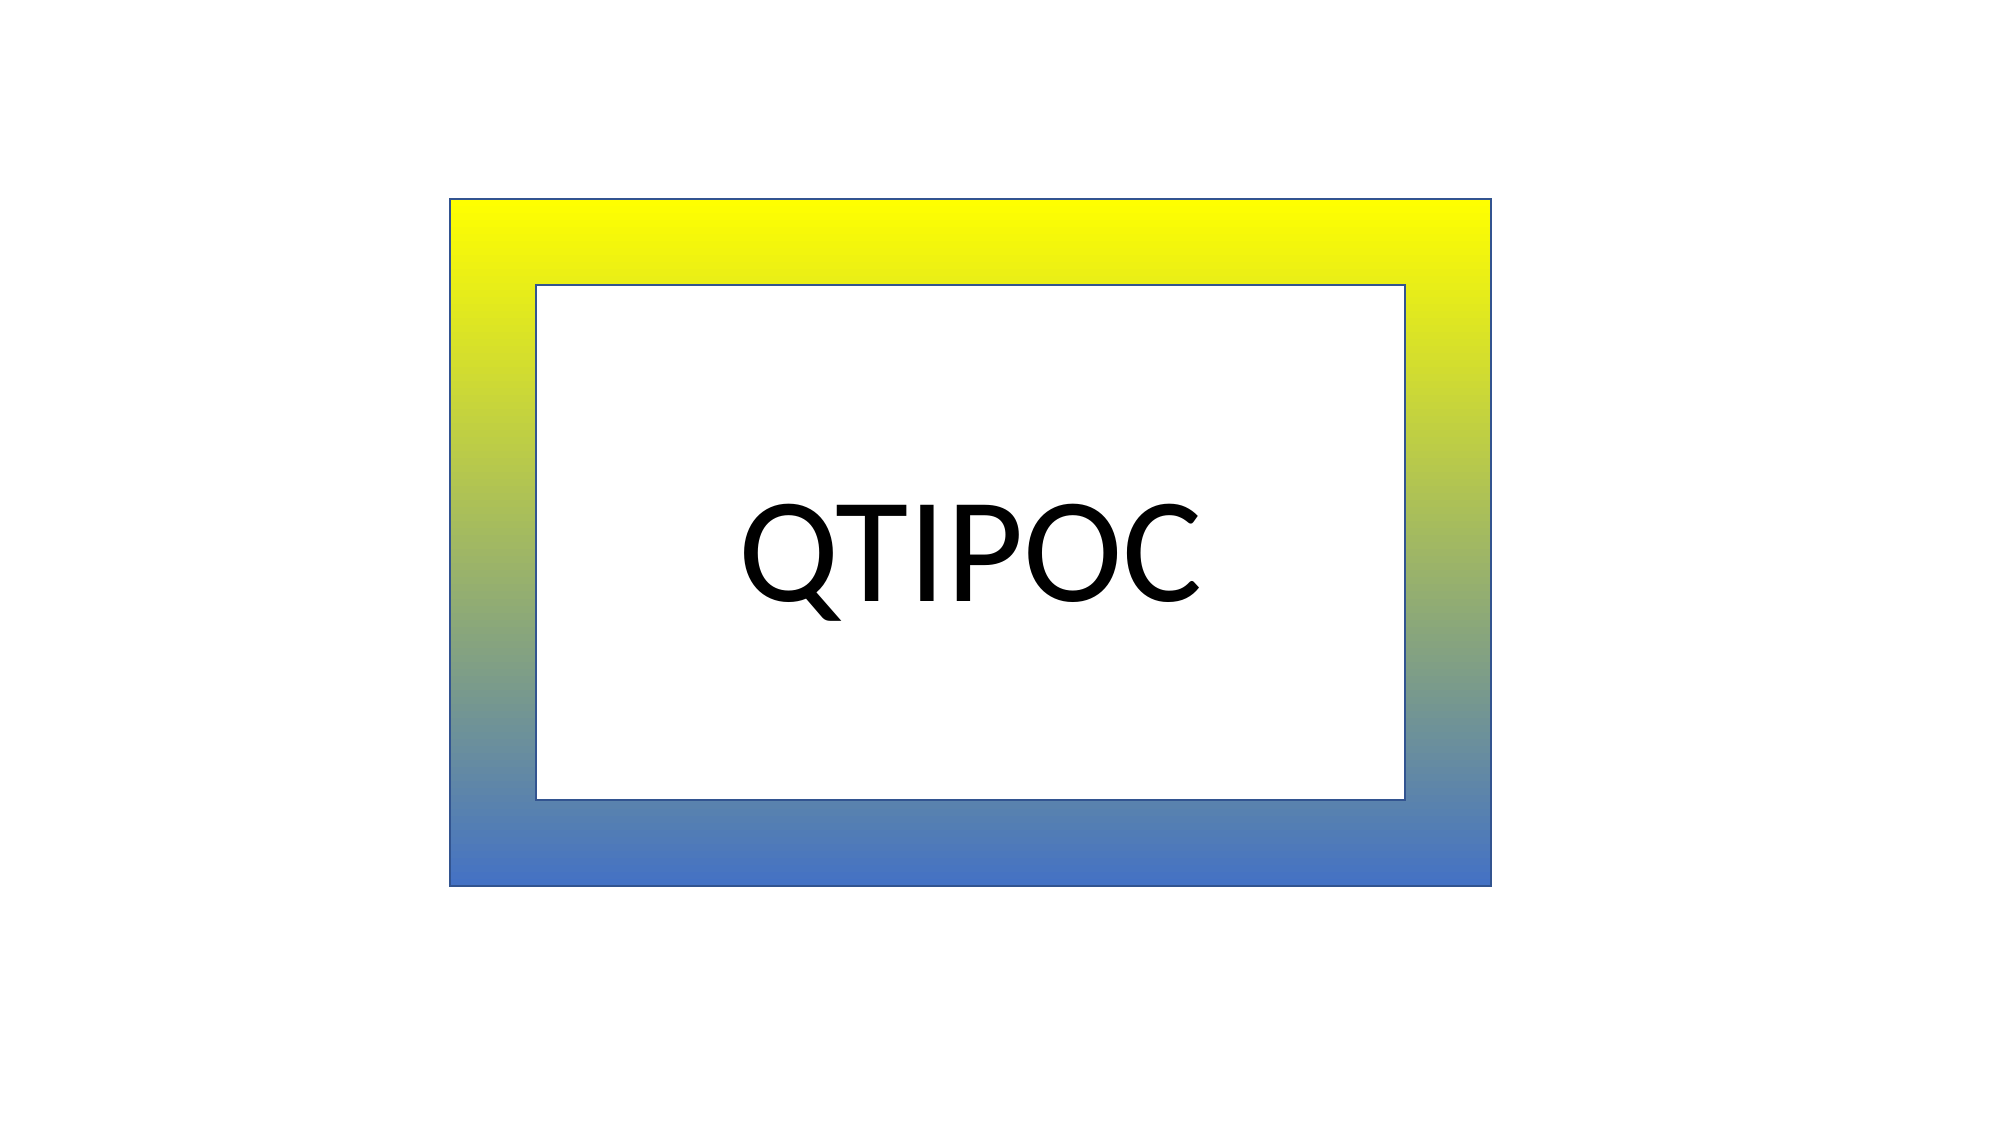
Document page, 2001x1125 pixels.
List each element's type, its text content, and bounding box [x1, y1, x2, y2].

text_box QTIPOC [547, 443, 1394, 639]
text_box [449, 198, 1492, 887]
